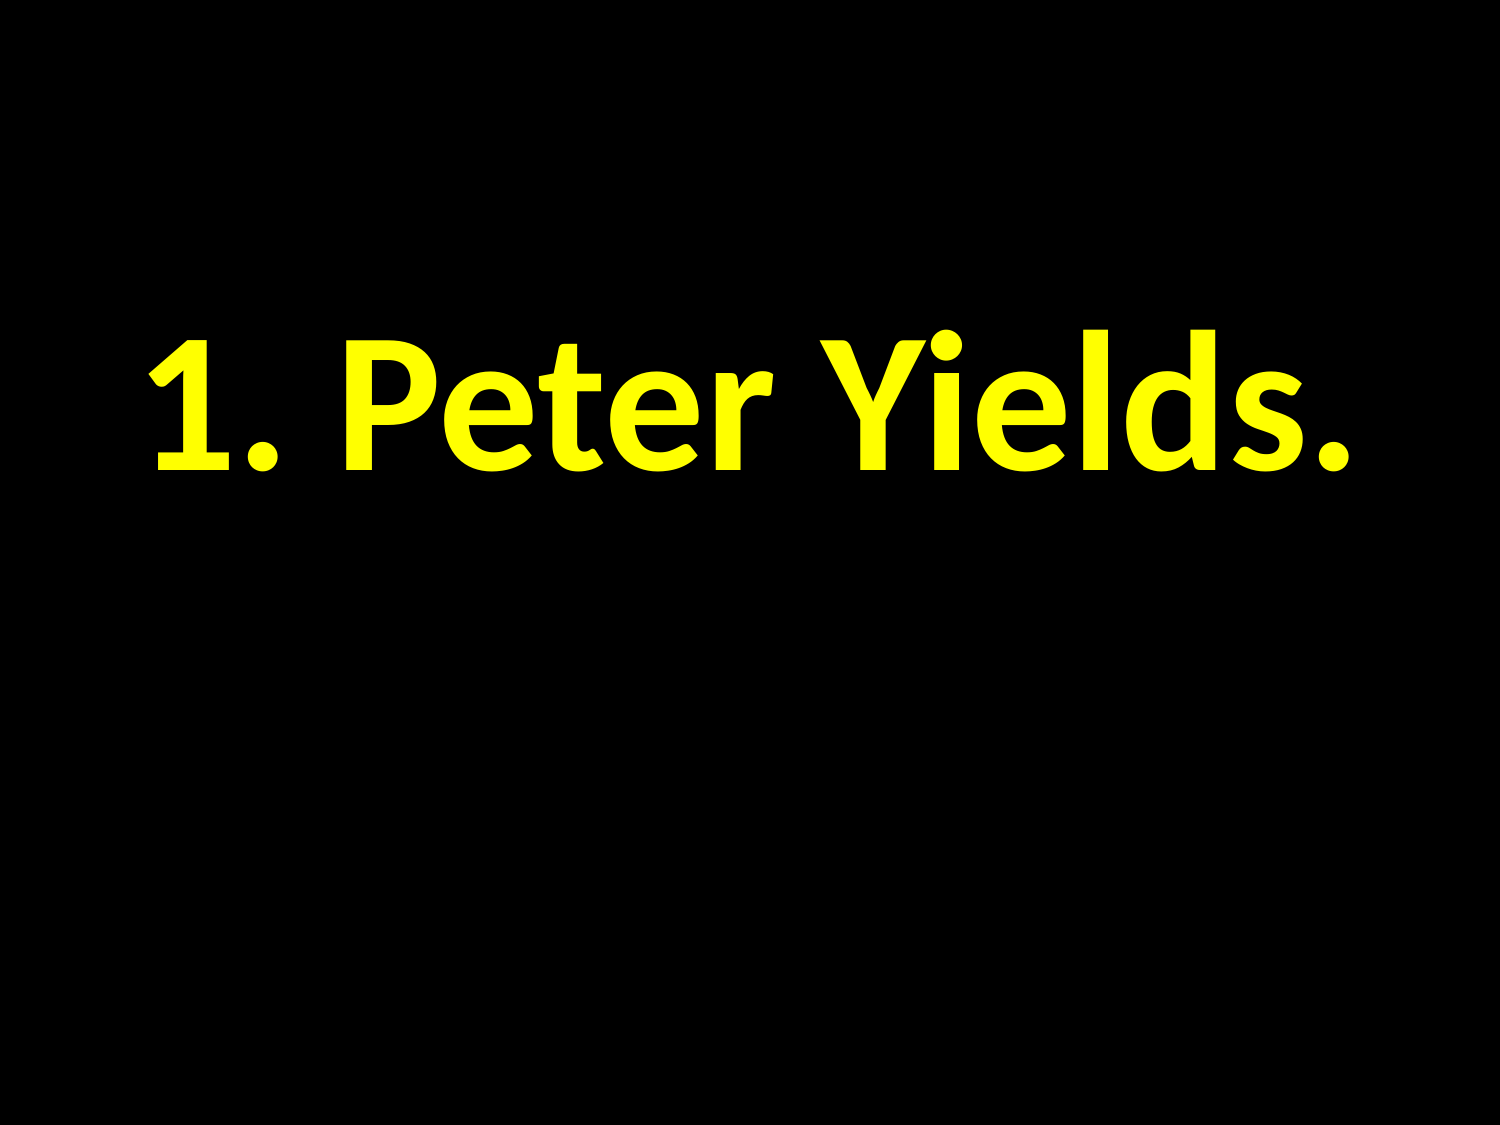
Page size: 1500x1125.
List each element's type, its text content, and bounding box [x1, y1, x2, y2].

list 1. Peter Yields. [75, 262, 1425, 1005]
